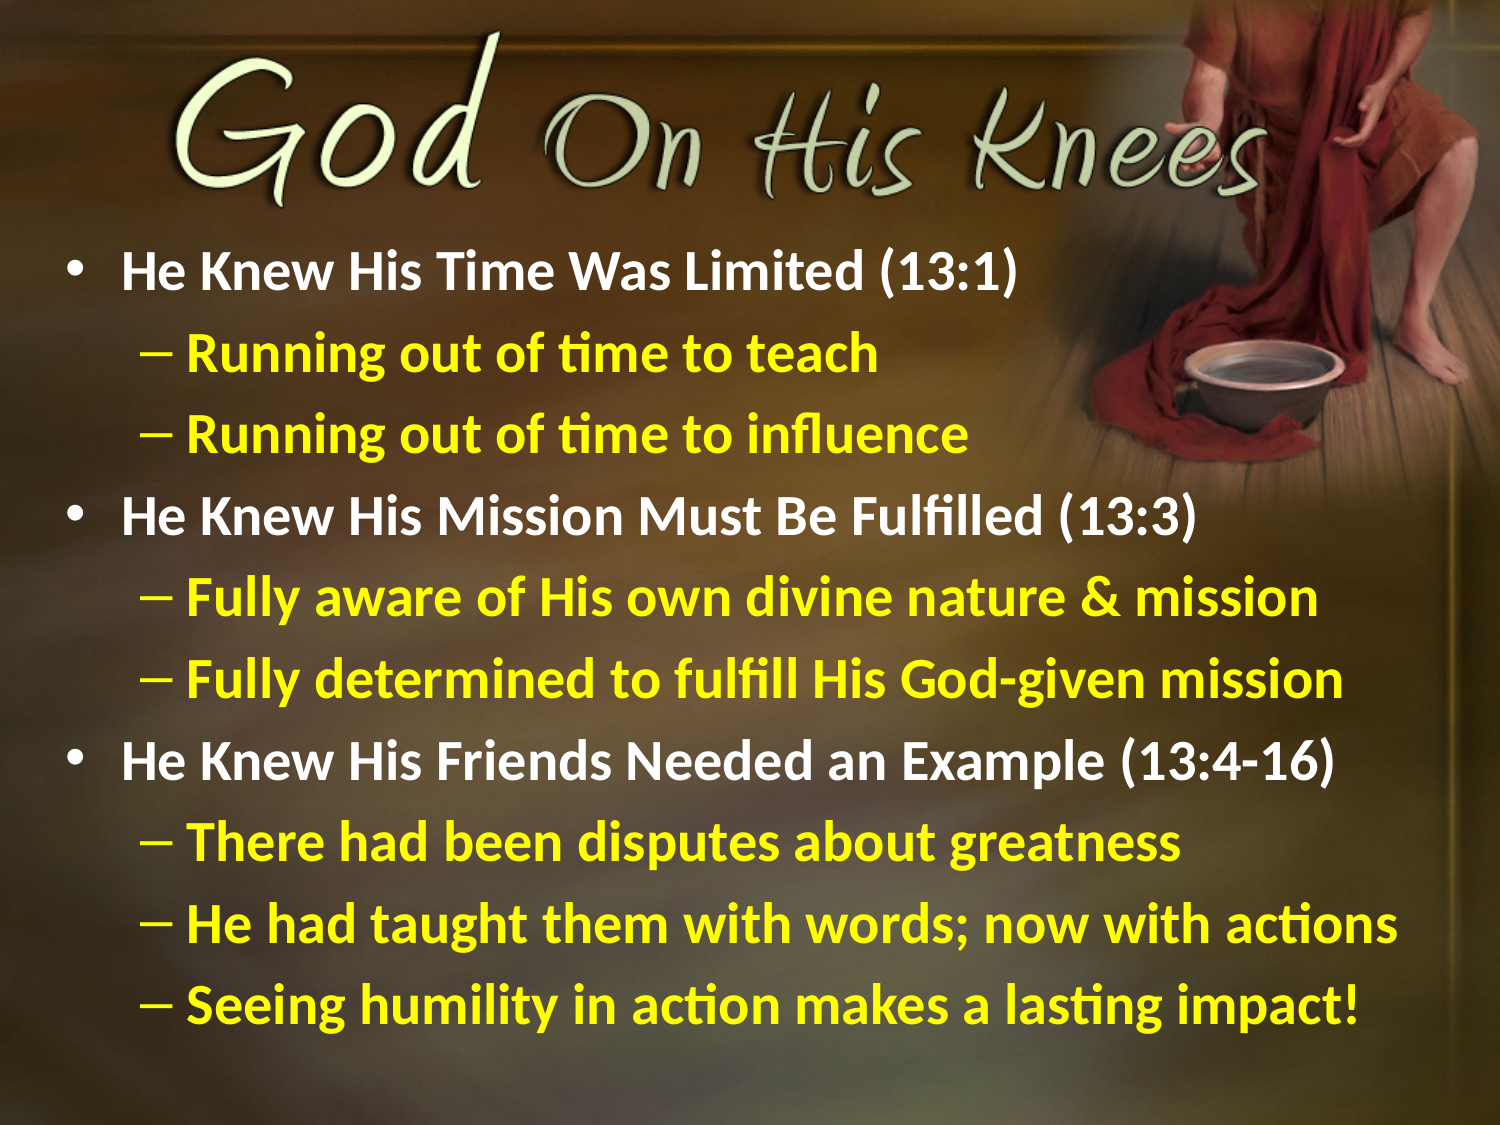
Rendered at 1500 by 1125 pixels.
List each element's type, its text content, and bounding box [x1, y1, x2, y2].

list He Knew His Time Was Limited (13:1) Running out of time to teach Running out of time to influence He Knew His Mission Must Be Fulfilled (13:3) Fully aware of His own divine nature & mission Fully determined to fulfill His God-given mission He Knew His Friends Needed an Example (13:4-16) There had been disputes about greatness He had taught them with words; now with actions Seeing humility in action makes a lasting impact! [50, 224, 1463, 1125]
picture [0, 0, 1500, 1125]
